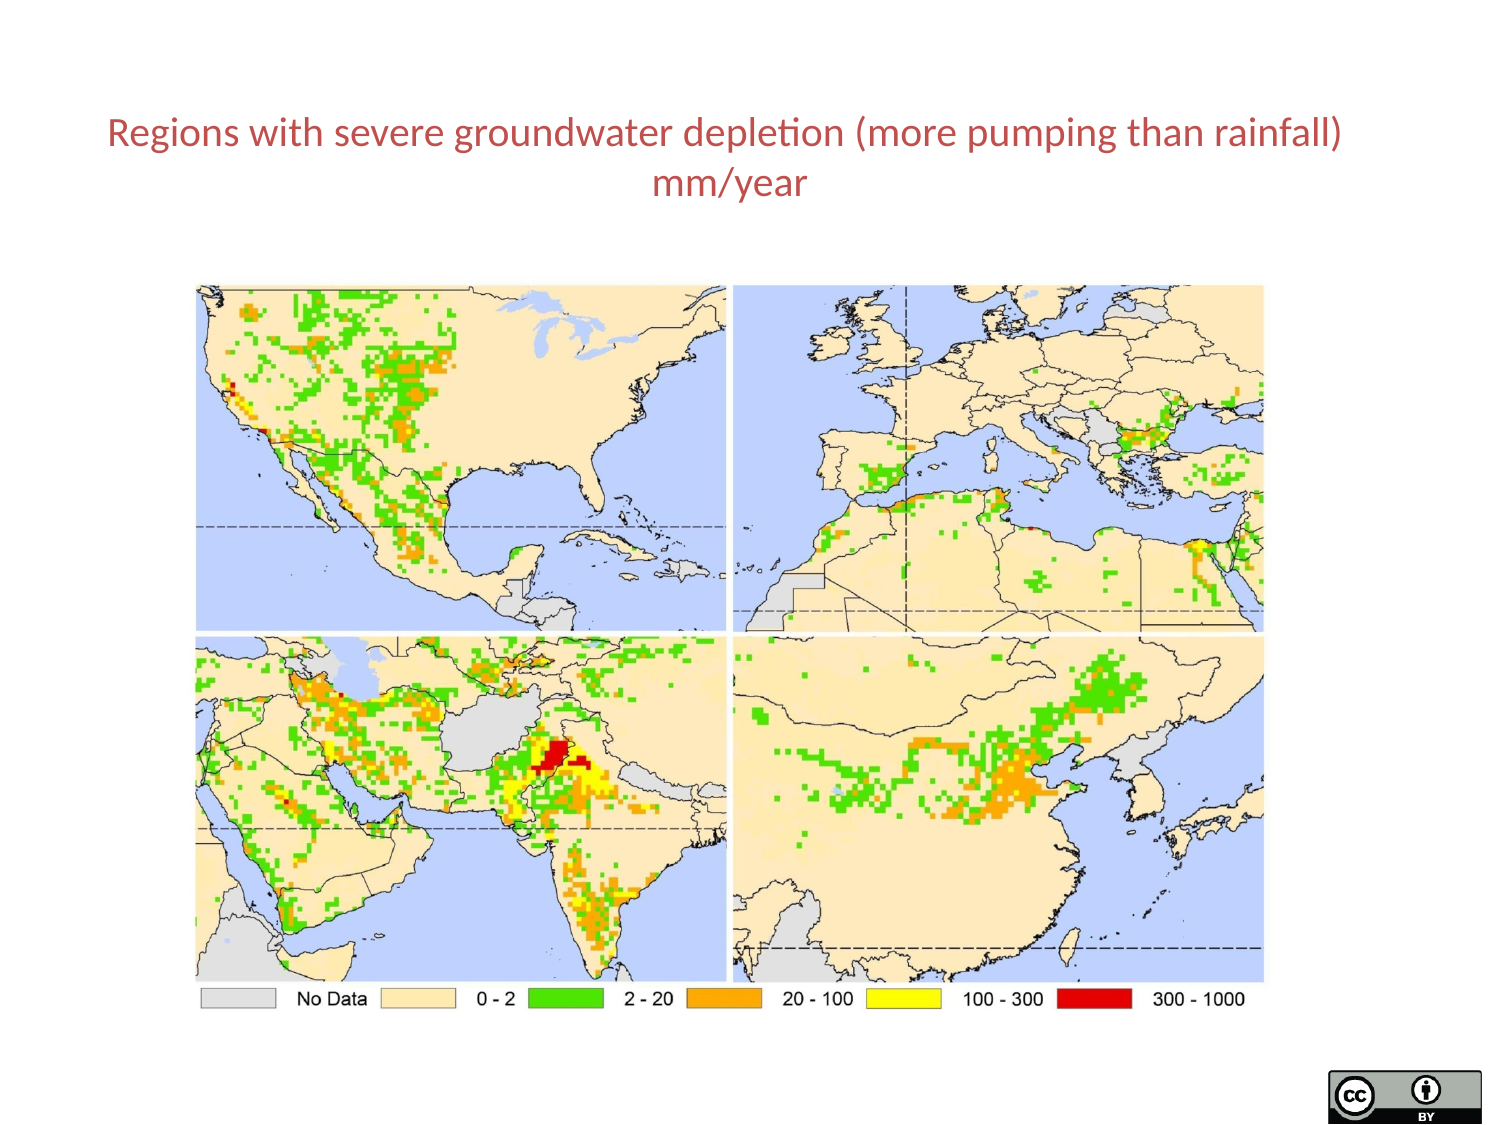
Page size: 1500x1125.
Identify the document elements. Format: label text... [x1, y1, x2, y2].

picture [1328, 1070, 1482, 1125]
title Regions with severe groundwater depletion (more pumping than rainfall) mm/year [0, 113, 1460, 197]
picture [187, 278, 1272, 1015]
